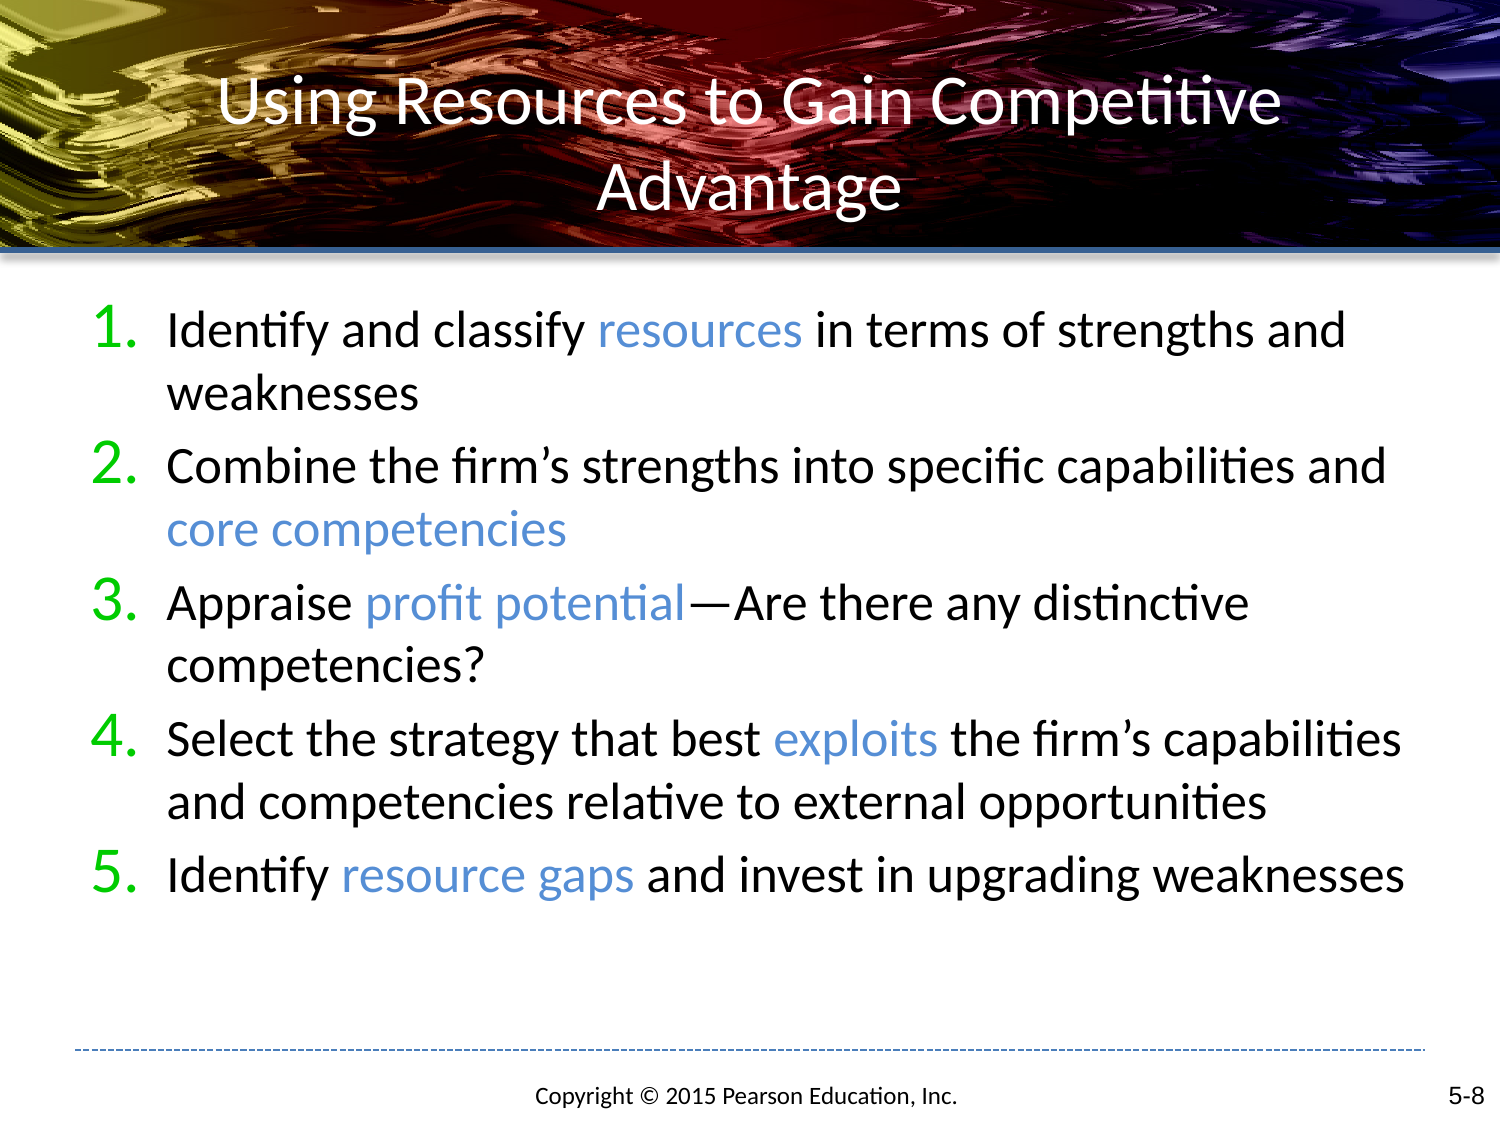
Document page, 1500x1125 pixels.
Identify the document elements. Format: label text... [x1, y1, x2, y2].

list Identify and classify resources in terms of strengths and weaknesses Combine the firm’s strengths into specific capabilities and core competencies Appraise profit potential—Are there any distinctive competencies? Select the strategy that best exploits the firm’s capabilities and competencies relative to external opportunities Identify resource gaps and invest in upgrading weaknesses [75, 287, 1425, 1030]
footer Copyright © 2015 Pearson Education, Inc. [506, 1065, 994, 1125]
slide_number 5-8 [1149, 1064, 1500, 1125]
picture [0, 0, 1500, 247]
title Using Resources to Gain Competitive Advantage [75, 45, 1425, 233]
